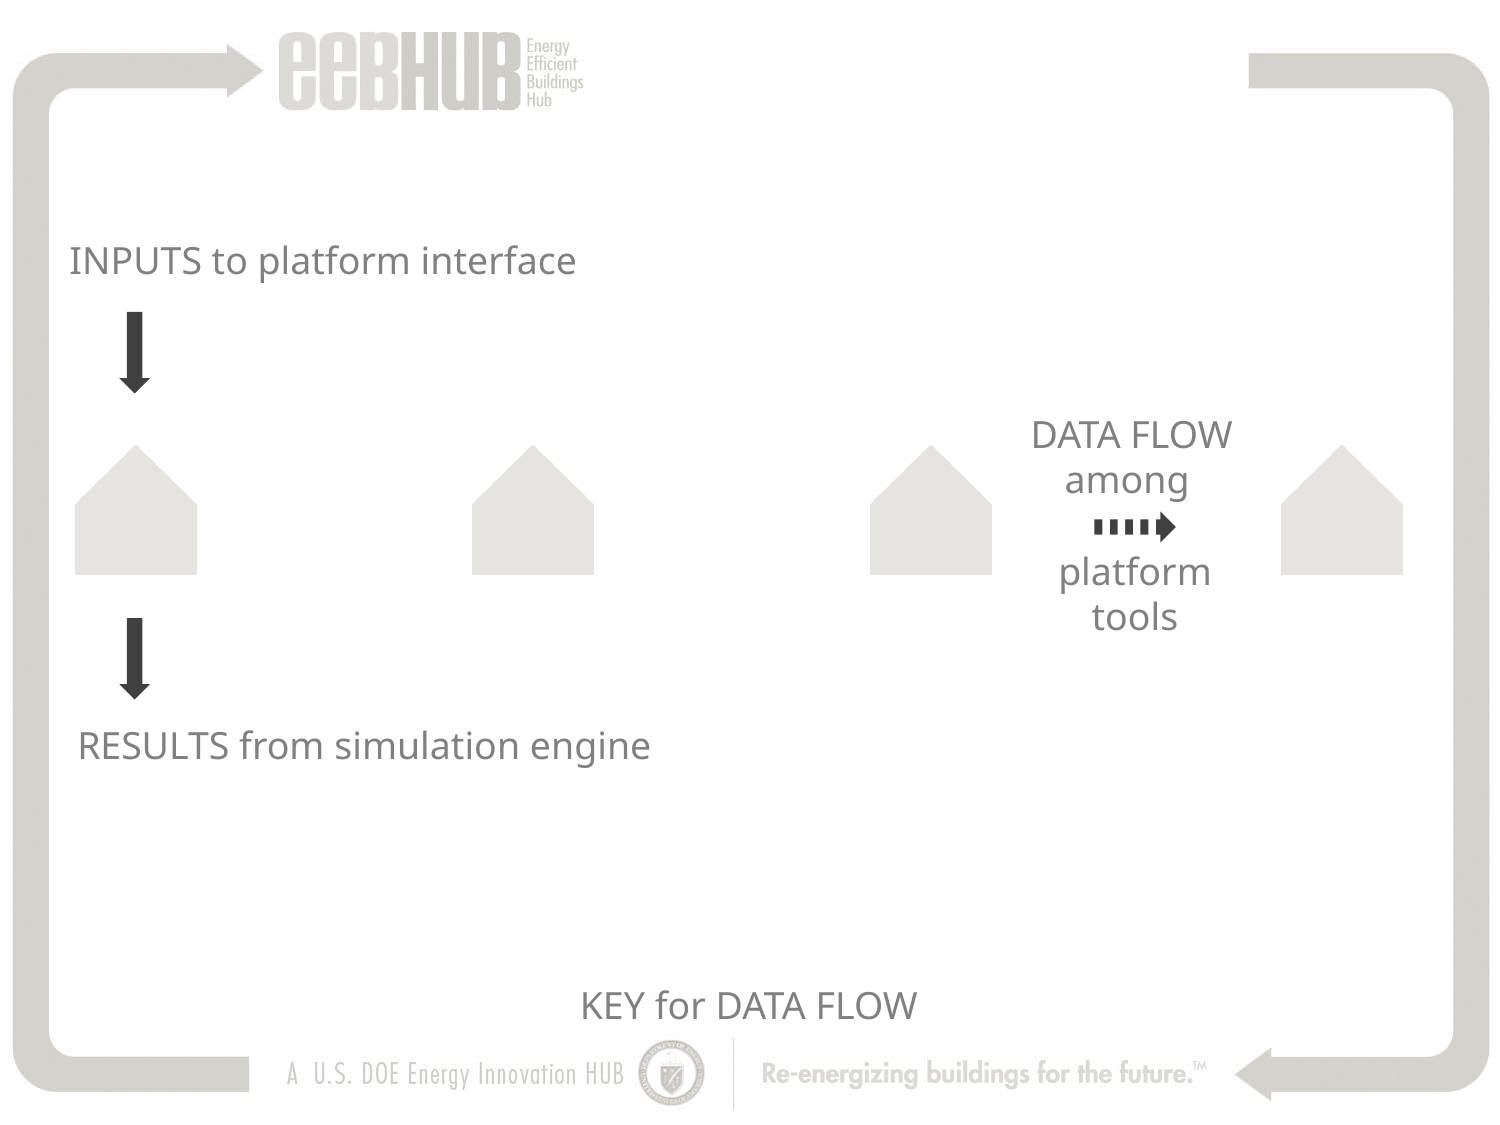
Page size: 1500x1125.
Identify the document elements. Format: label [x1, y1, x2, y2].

picture [0, 0, 1500, 1125]
text_box [1094, 511, 1176, 543]
